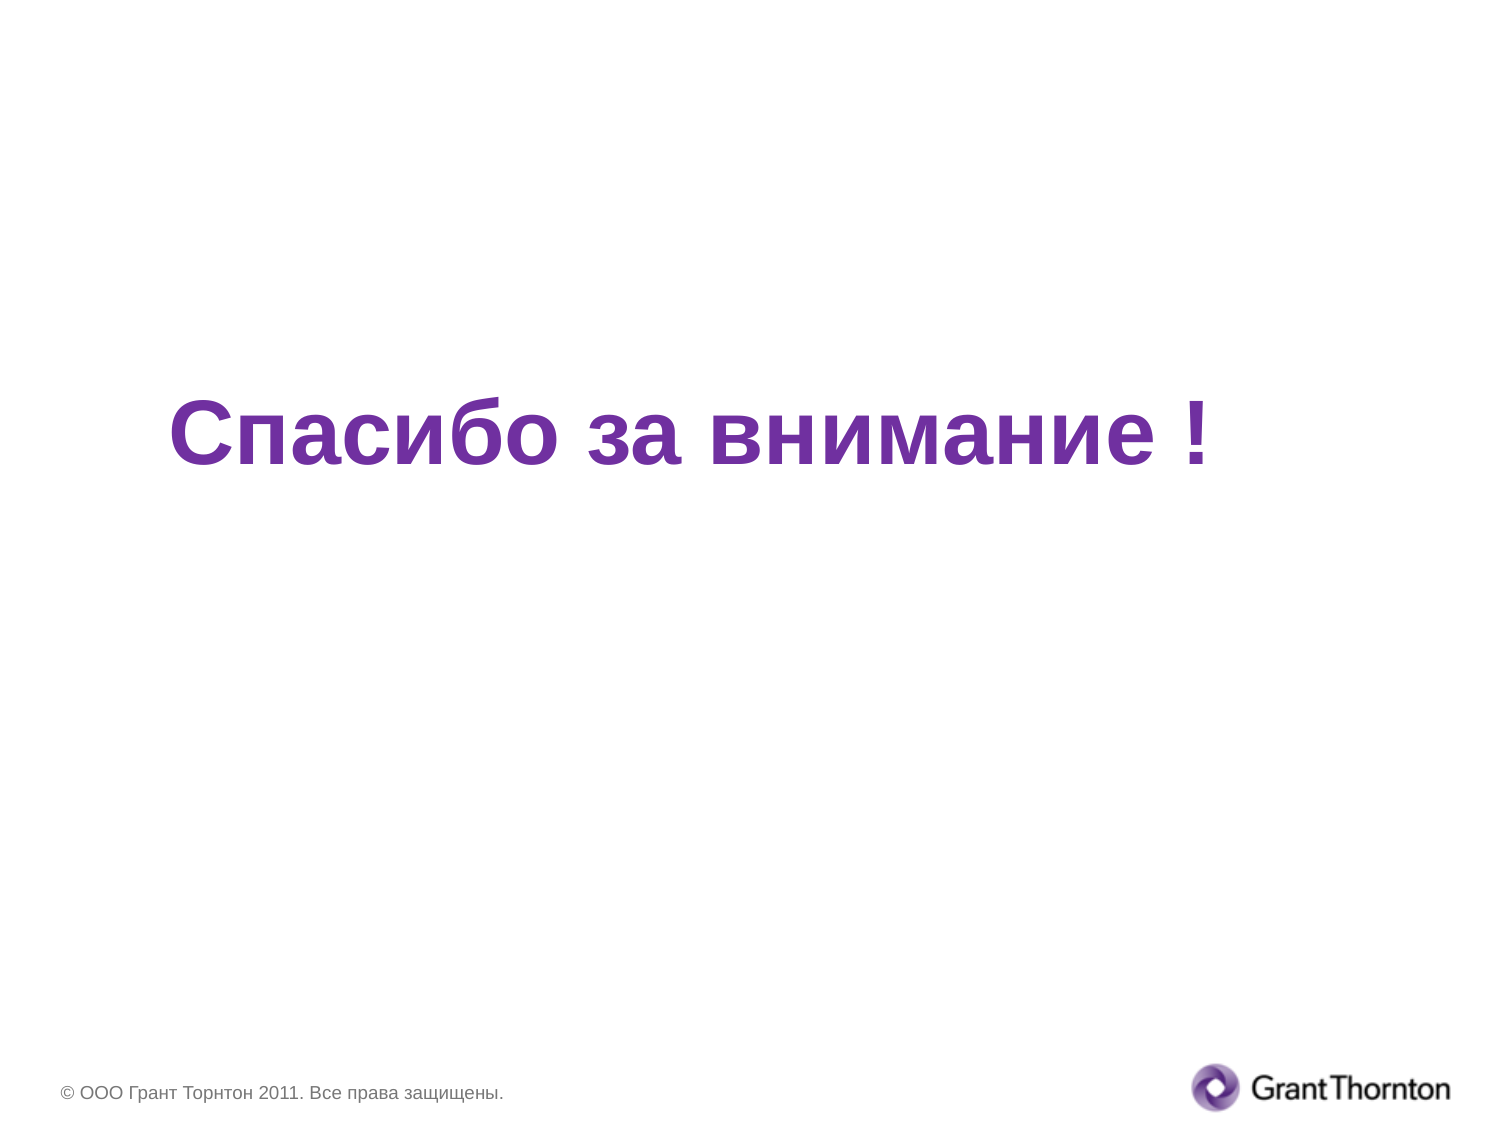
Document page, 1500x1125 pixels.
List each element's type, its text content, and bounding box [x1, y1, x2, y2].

text_box Спасибо за внимание ! [100, 302, 1282, 563]
picture [0, 1053, 1500, 1125]
